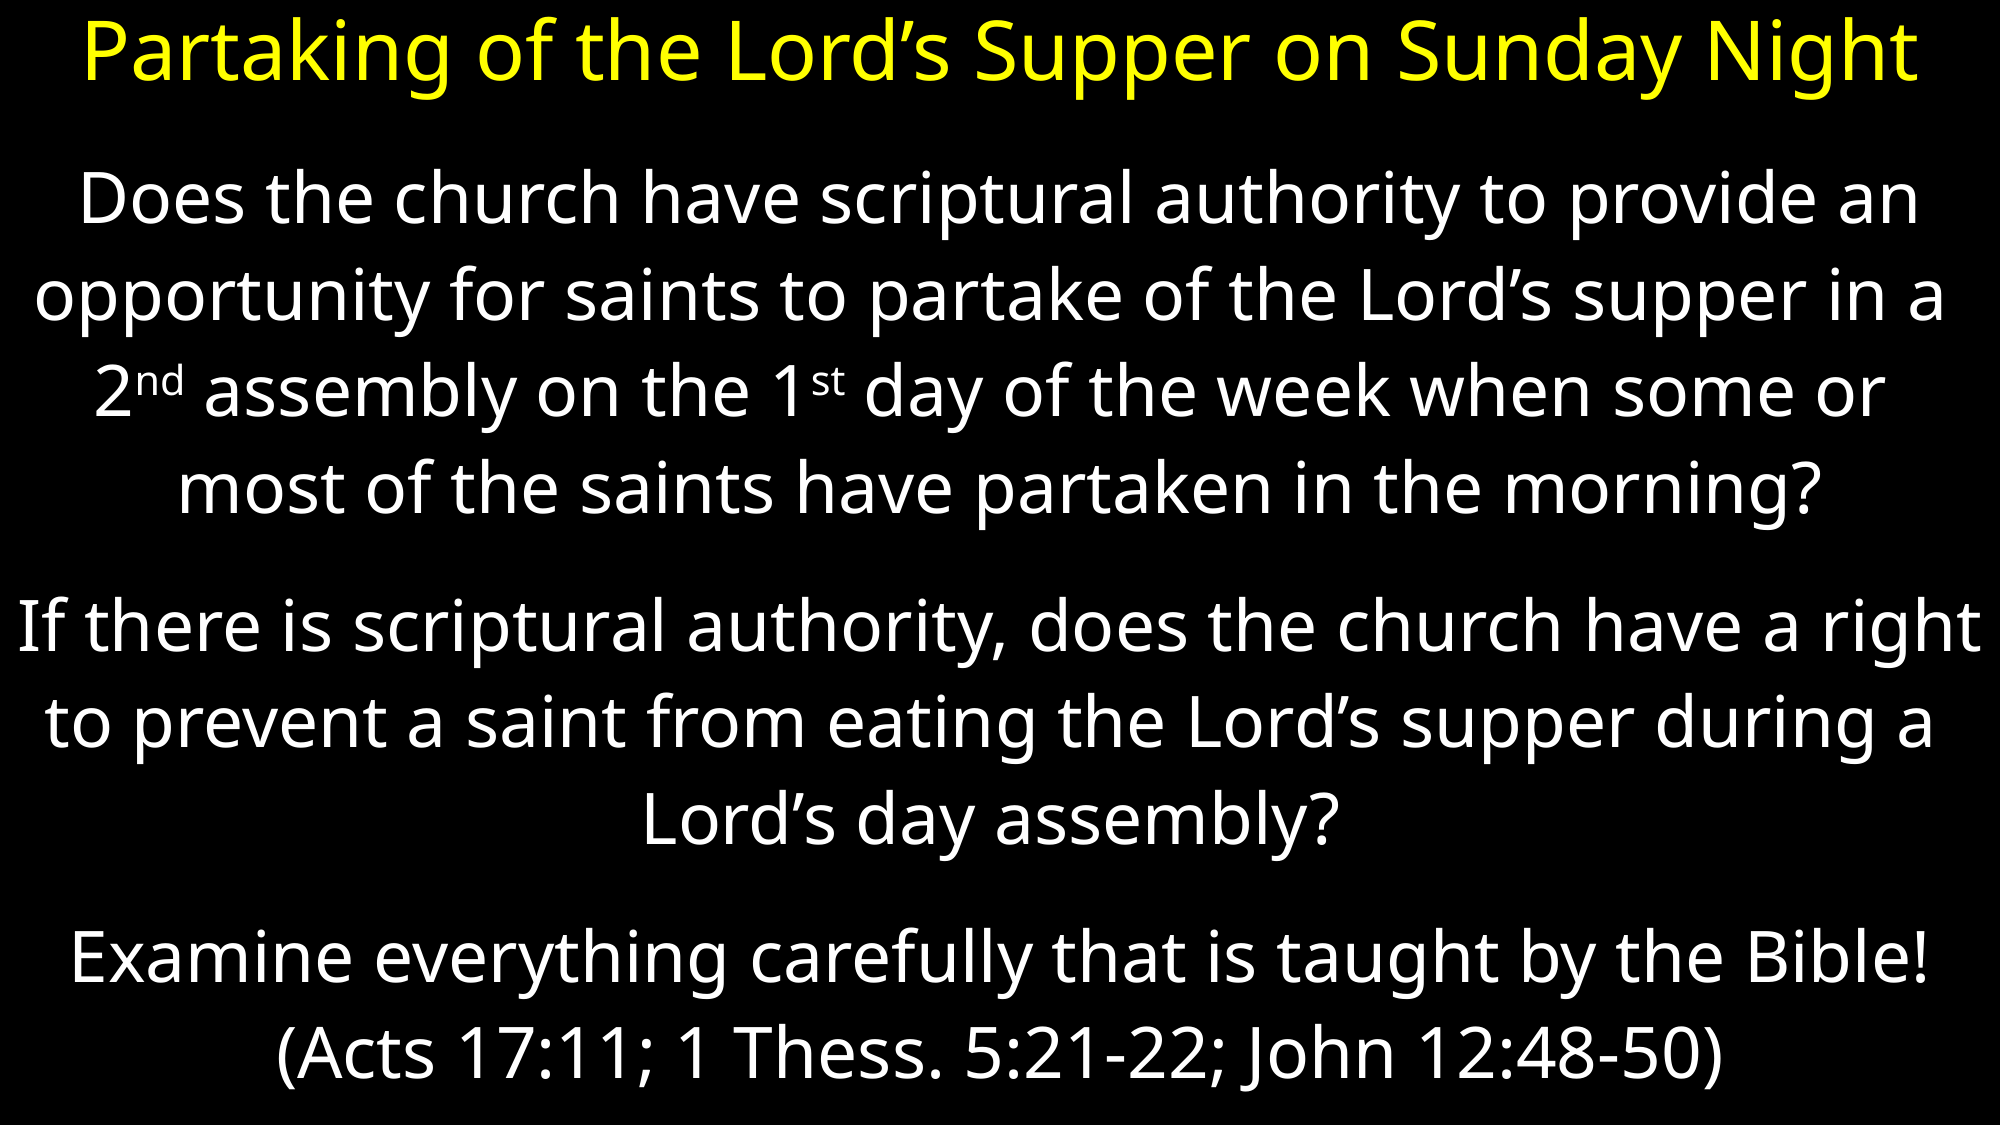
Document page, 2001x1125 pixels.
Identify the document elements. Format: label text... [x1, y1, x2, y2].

list Does the church have scriptural authority to provide an opportunity for saints to partake of the Lord’s supper in a 2nd assembly on the 1st day of the week when some or most of the saints have partaken in the morning? If there is scriptural authority, does the church have a right to prevent a saint from eating the Lord’s supper during a Lord’s day assembly? Examine everything carefully that is taught by the Bible! (Acts 17:11; 1 Thess. 5:21-22; John 12:48-50) [0, 154, 2000, 1125]
title Partaking of the Lord’s Supper on Sunday Night [0, 0, 2000, 154]
